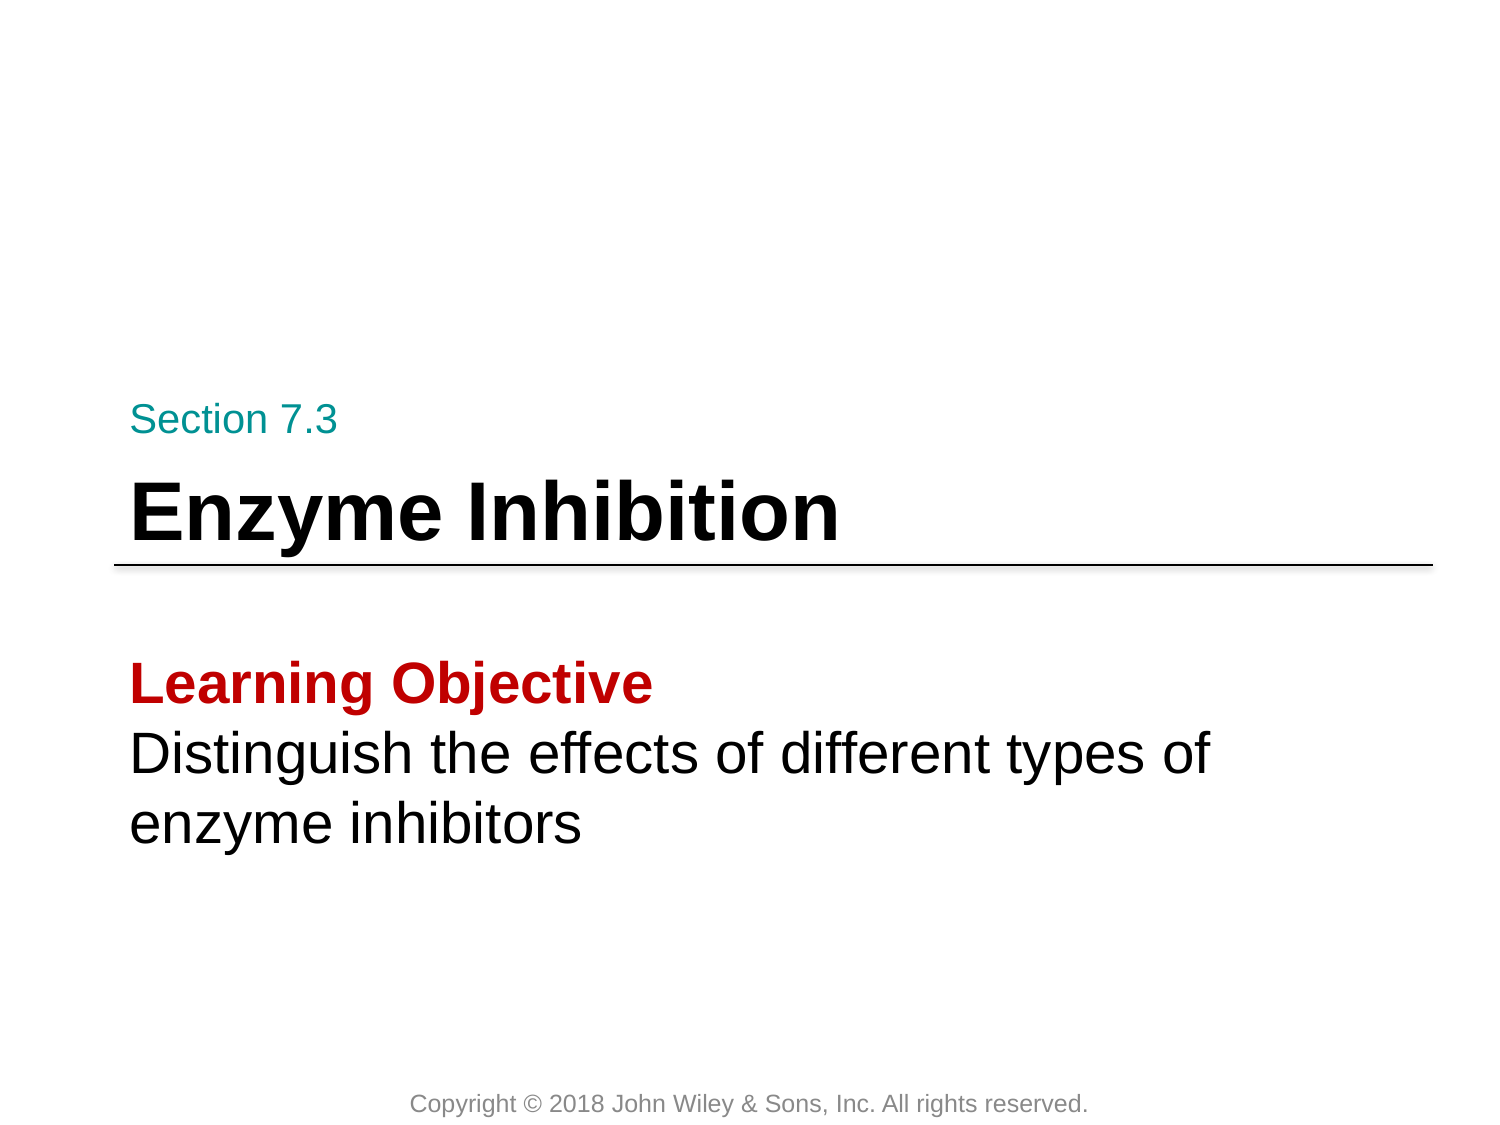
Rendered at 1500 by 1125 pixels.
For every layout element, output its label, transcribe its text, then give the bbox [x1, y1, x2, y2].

text_box Learning Objective Distinguish the effects of different types of enzyme inhibitors [114, 637, 1400, 863]
title Enzyme Inhibition [114, 450, 1390, 563]
list Section 7.3 [114, 377, 1390, 450]
footer Copyright © 2018 John Wiley & Sons, Inc. All rights reserved. [330, 1065, 1170, 1125]
